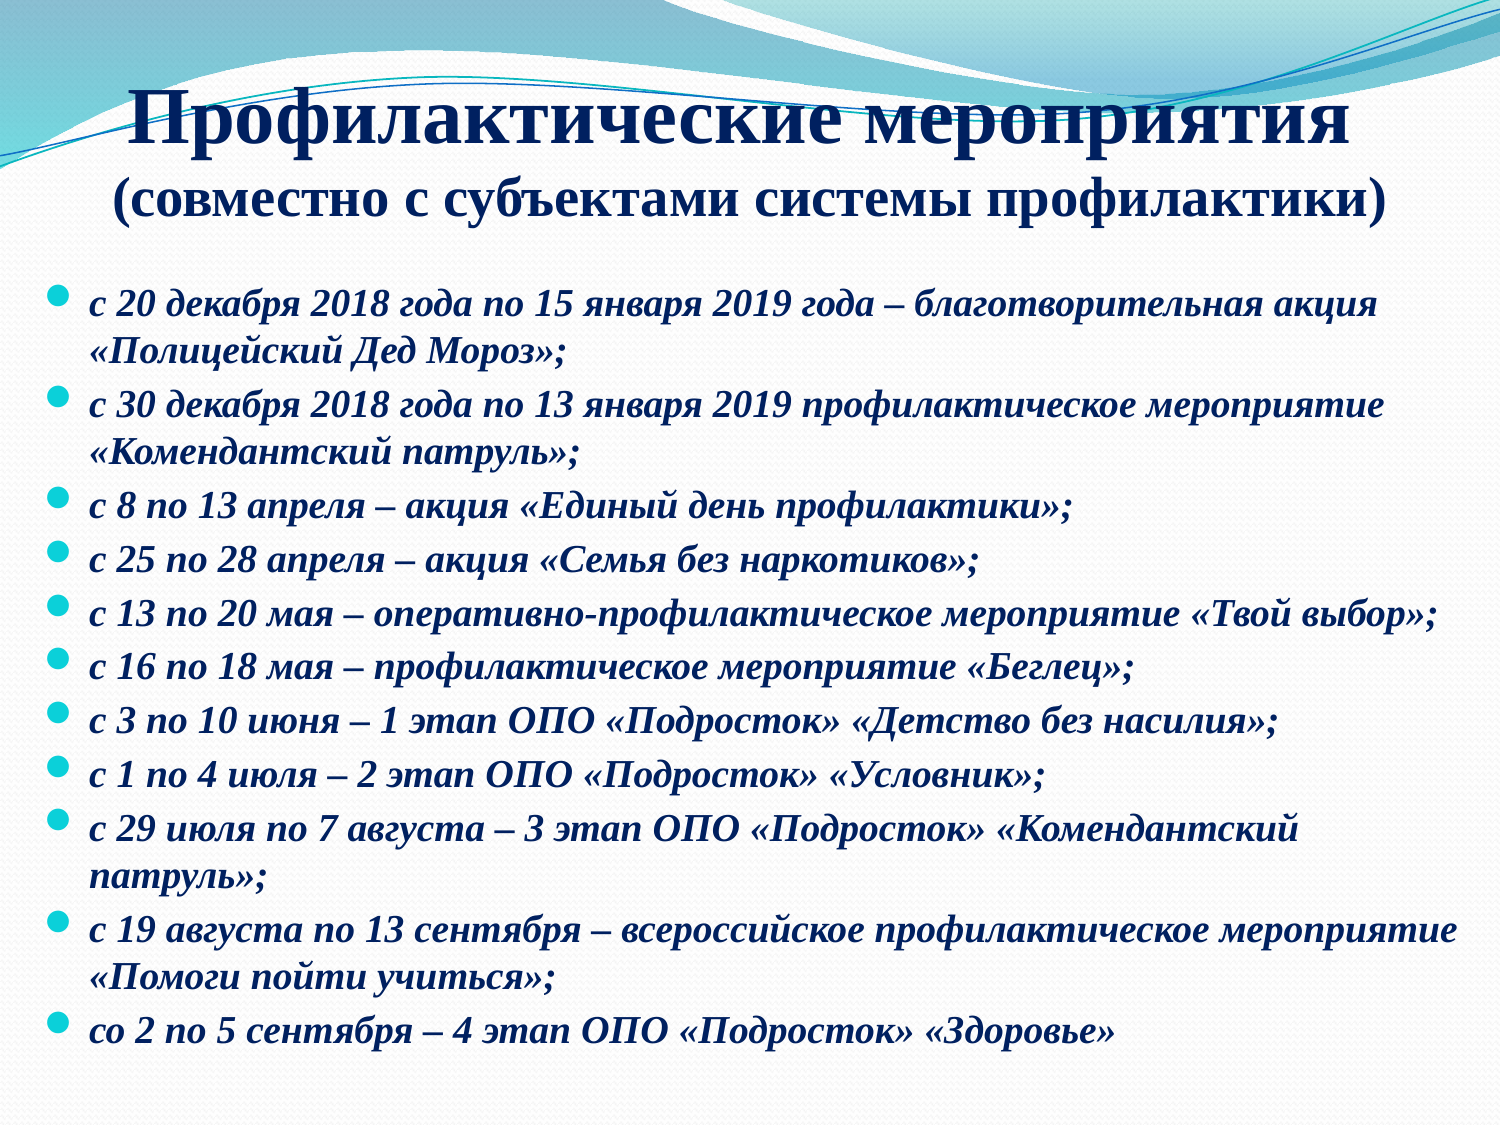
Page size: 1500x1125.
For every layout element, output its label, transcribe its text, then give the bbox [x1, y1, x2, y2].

title Профилактические мероприятия (совместно с субъектами системы профилактики) [17, 54, 1482, 228]
list с 20 декабря 2018 года по 15 января 2019 года – благотворительная акция «Полицейский Дед Мороз»; с 30 декабря 2018 года по 13 января 2019 профилактическое мероприятие «Комендантский патруль»; с 8 по 13 апреля – акция «Единый день профилактики»; с 25 по 28 апреля – акция «Семья без наркотиков»; с 13 по 20 мая – оперативно-профилактическое мероприятие «Твой выбор»; с 16 по 18 мая – профилактическое мероприятие «Беглец»; с 3 по 10 июня – 1 этап ОПО «Подросток» «Детство без насилия»; с 1 по 4 июля – 2 этап ОПО «Подросток» «Условник»; с 29 июля по 7 августа – 3 этап ОПО «Подросток» «Комендантский патруль»; с 19 августа по 13 сентября – всероссийское профилактическое мероприятие «Помоги пойти учиться»; со 2 по 5 сентября – 4 этап ОПО «Подросток» «Здоровье» [29, 278, 1483, 1103]
